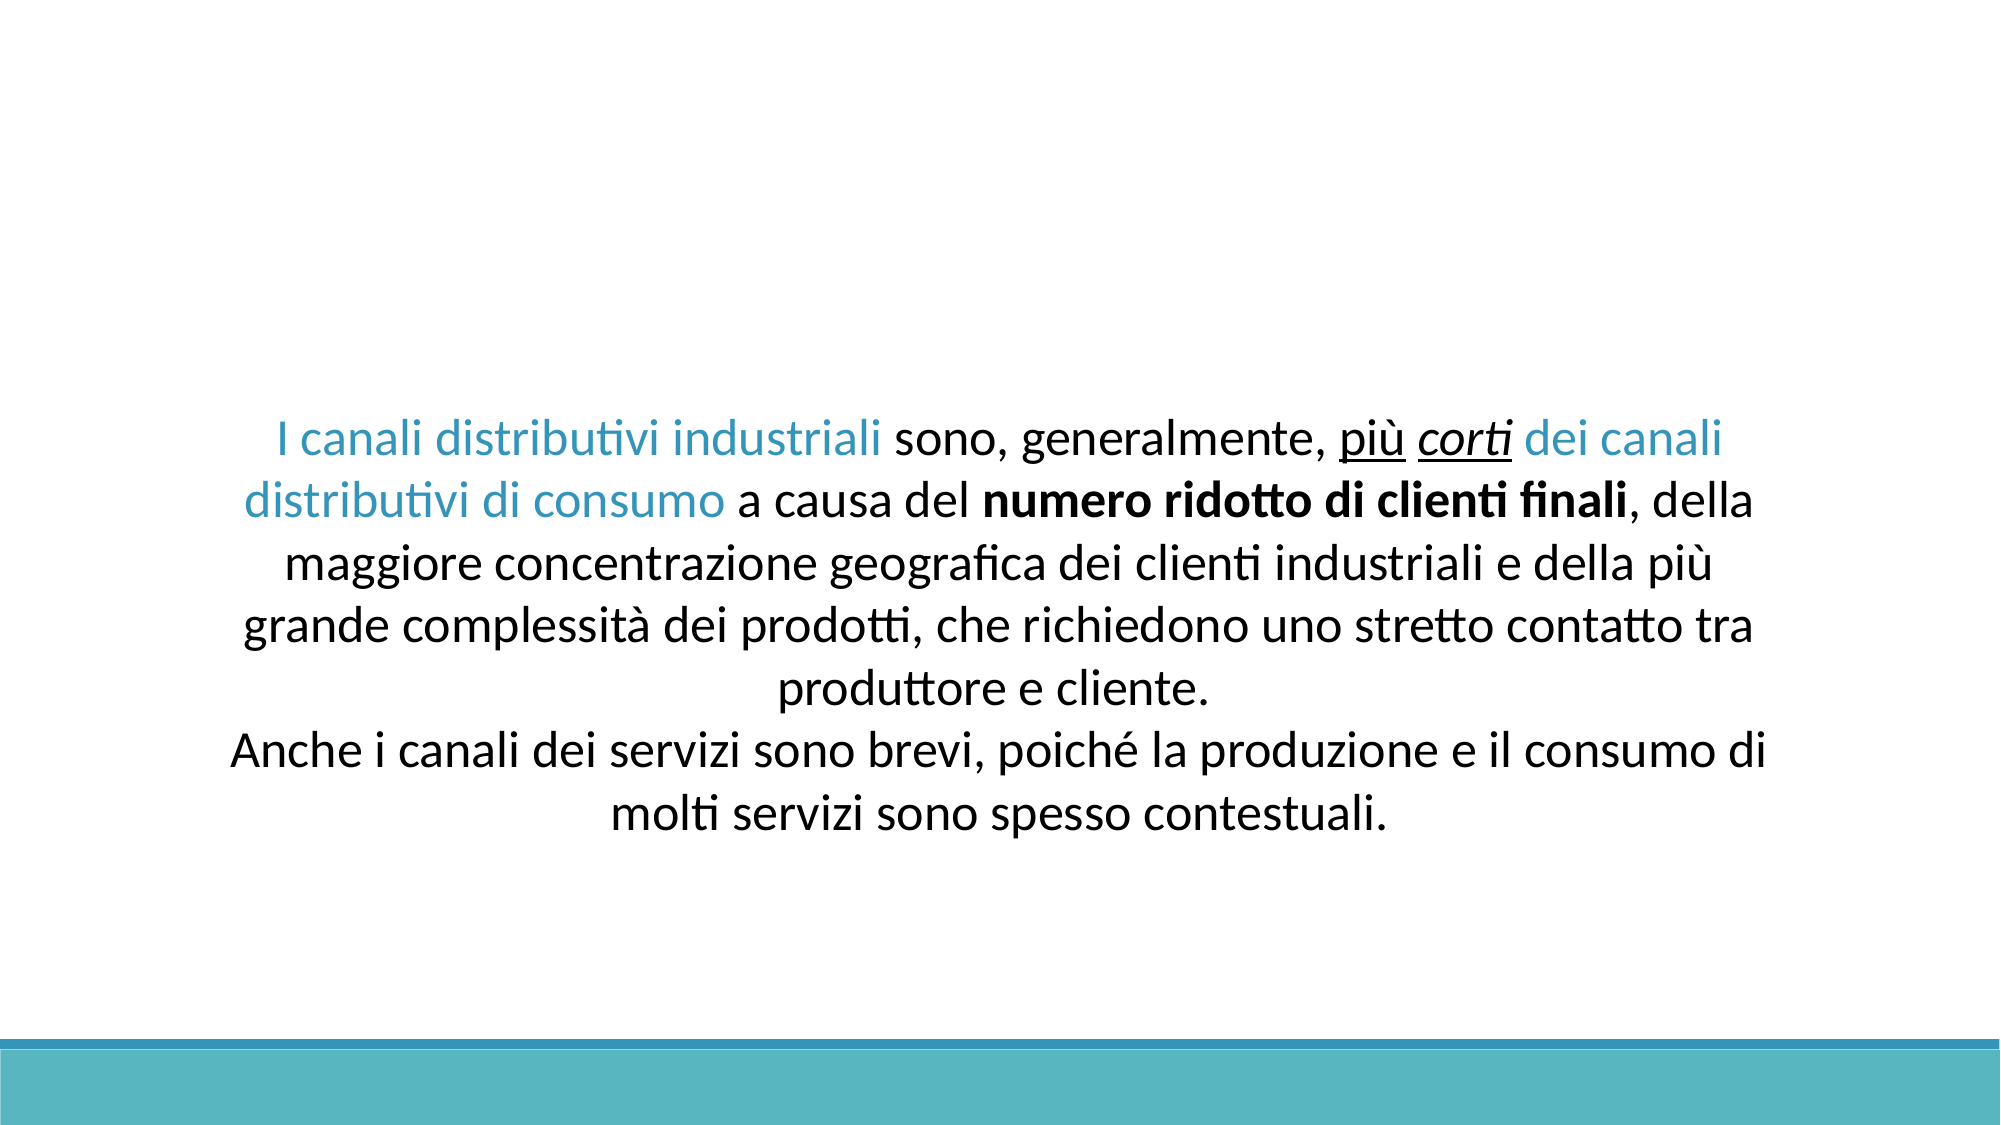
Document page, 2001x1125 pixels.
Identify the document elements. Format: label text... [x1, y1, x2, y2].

text_box I canali distributivi industriali sono, generalmente, più corti dei canali distributivi di consumo a causa del numero ridotto di clienti finali, della maggiore concentrazione geografica dei clienti industriali e della più grande complessità dei prodotti, che richiedono uno stretto contatto tra produttore e cliente. Anche i canali dei servizi sono brevi, poiché la produzione e il consumo di molti servizi sono spesso contestuali. [208, 395, 1792, 848]
